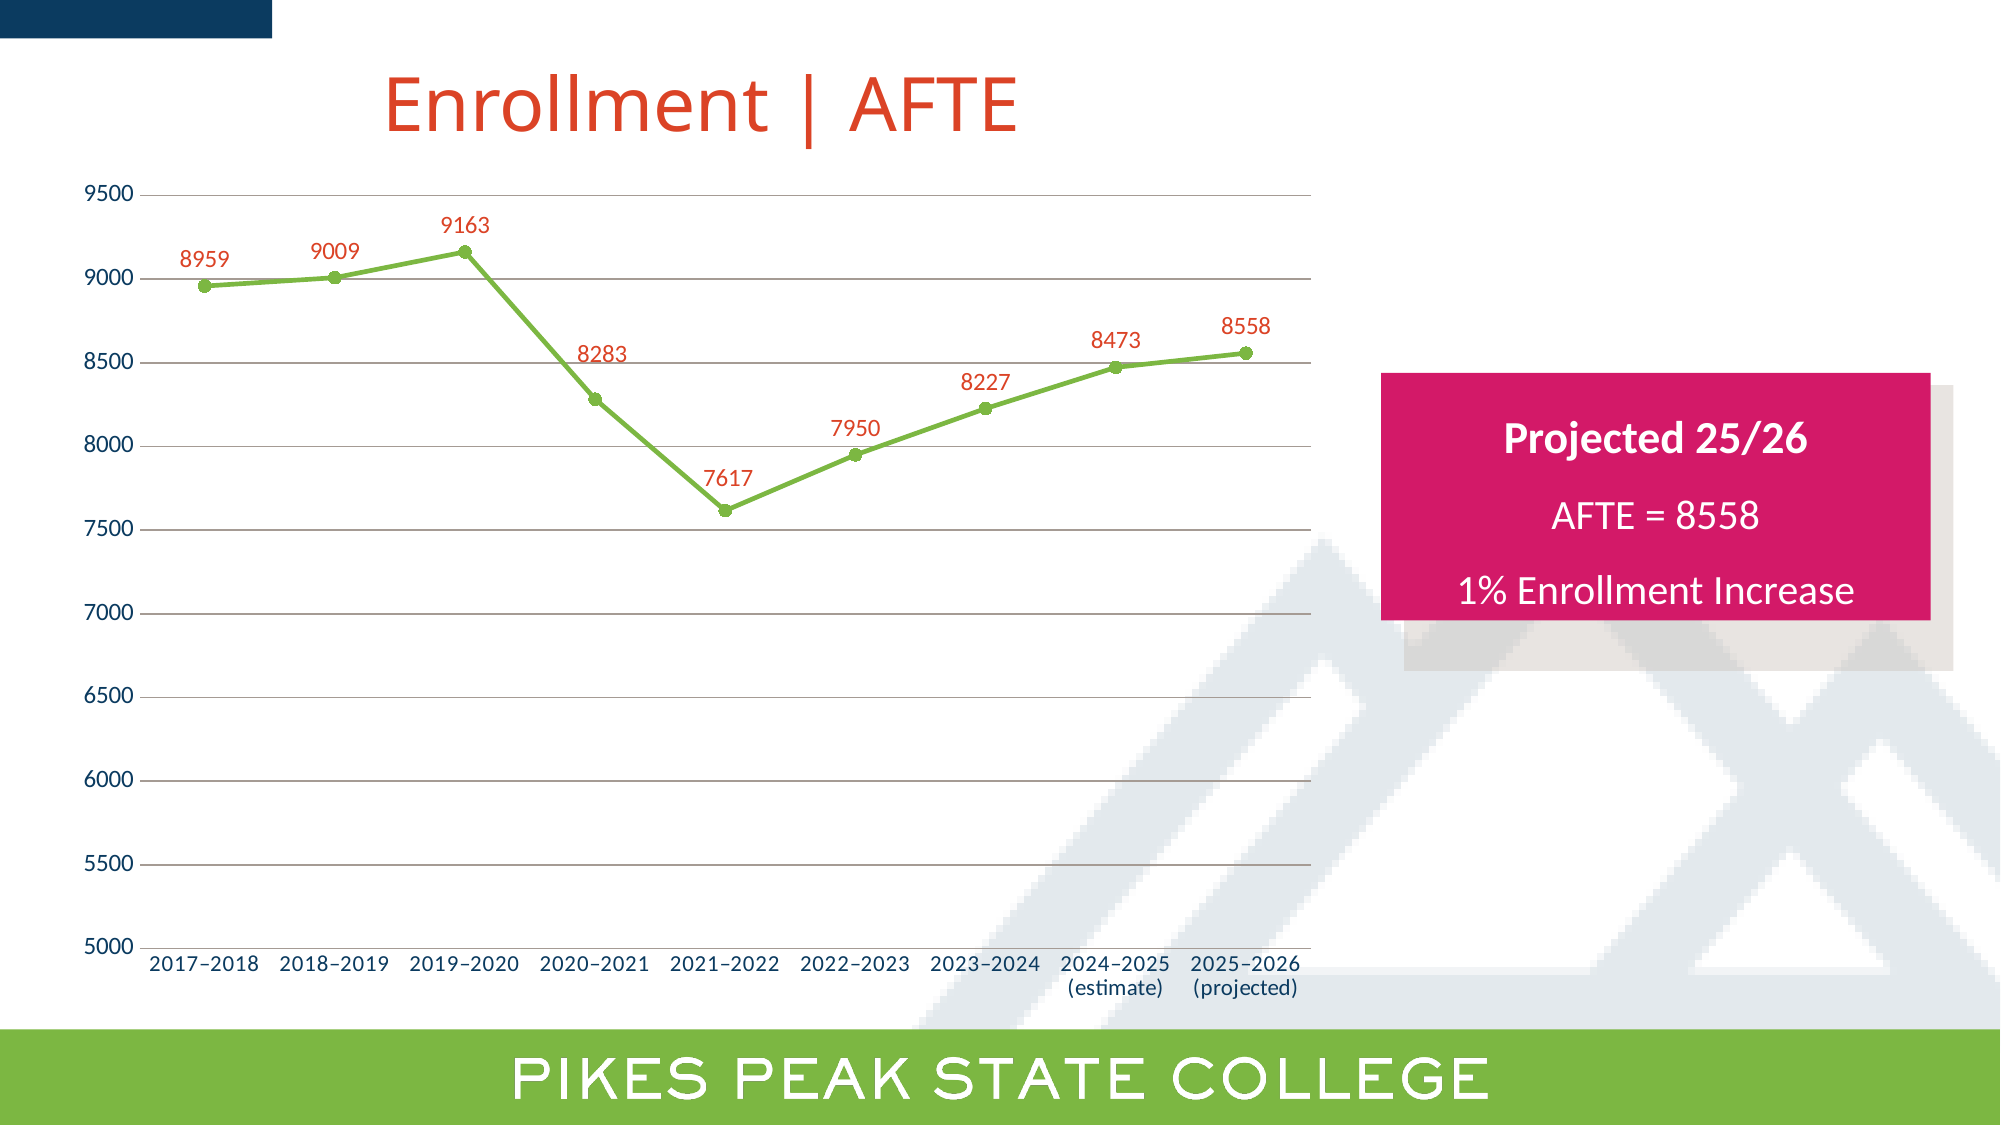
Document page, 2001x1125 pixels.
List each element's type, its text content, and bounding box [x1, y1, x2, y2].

text_box Projected 25/26 AFTE = 8558 1% Enrollment Increase [1381, 372, 1931, 621]
chart [57, 165, 1337, 1019]
title Enrollment | AFTE [74, 59, 1328, 150]
text_box [1403, 385, 1955, 672]
